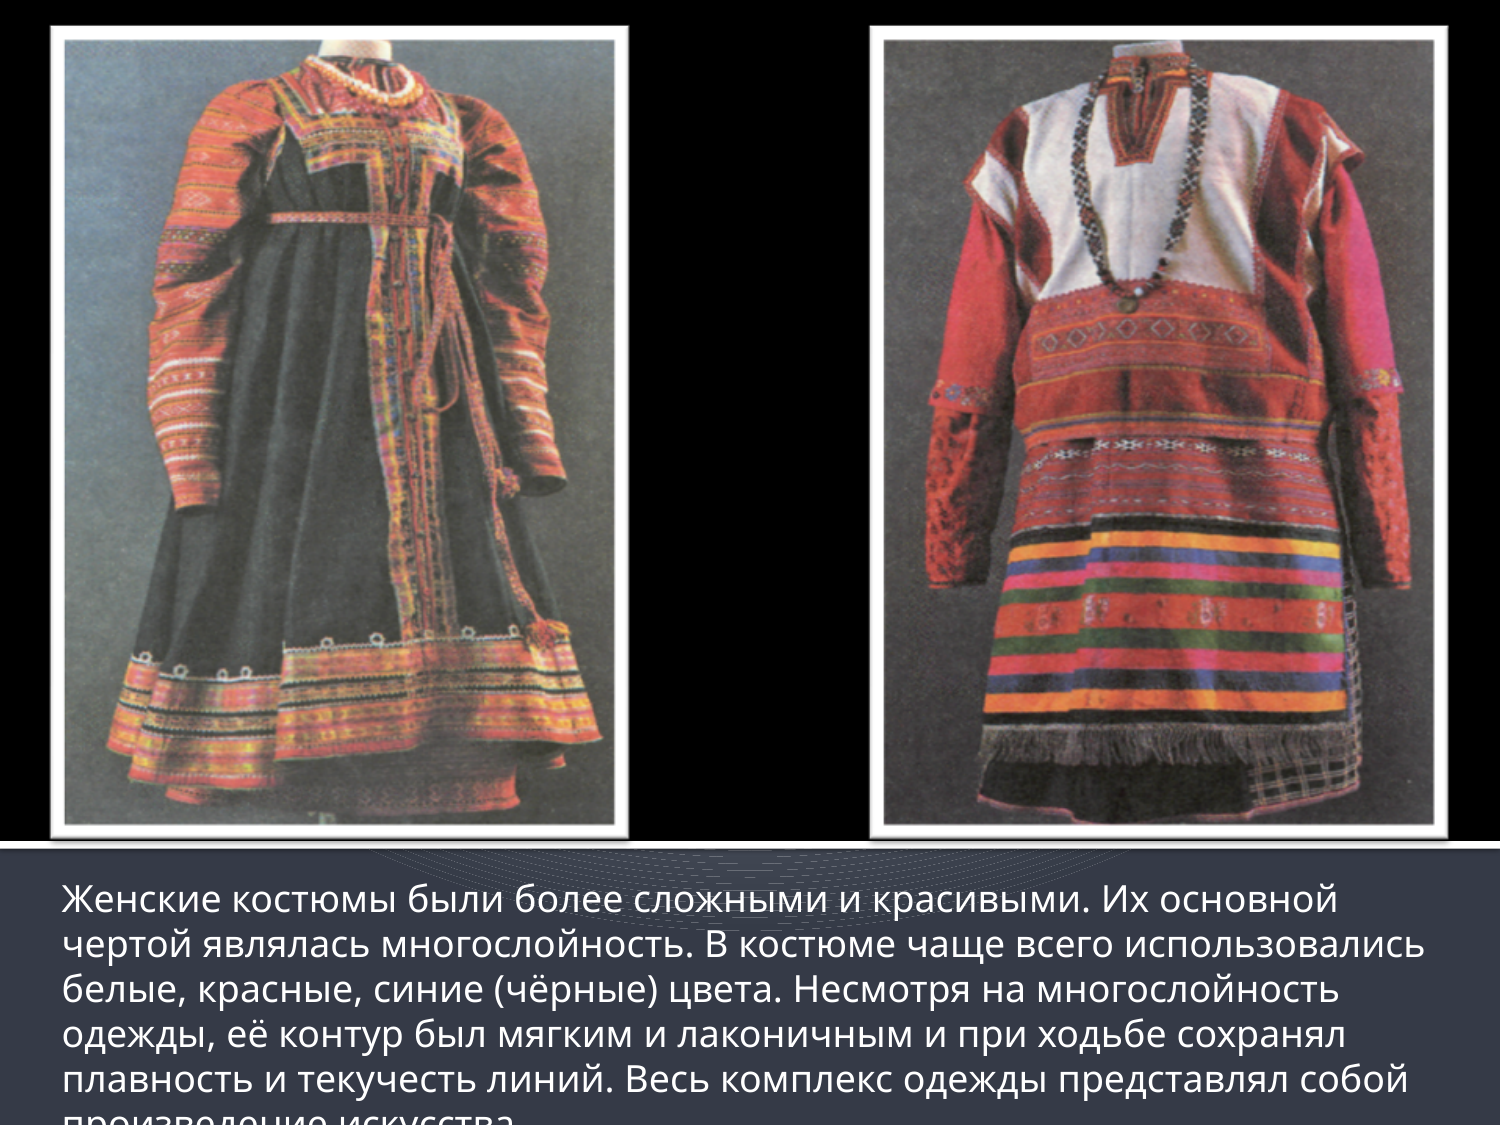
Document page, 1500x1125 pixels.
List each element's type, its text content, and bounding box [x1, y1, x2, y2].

text_box Женские костюмы были более сложными и красивы­ми. Их основной чертой являлась многослойность. В костюме чаще всего использовались белые, красные, синие (чёрные) цвета. Несмотря на многослойность одежды, её контур был мягким и лаконичным и при ходьбе сохранял плавность и текучесть линий. Весь комплекс одежды представлял собой произведение искусства. [46, 867, 1465, 1125]
picture [40, 18, 641, 854]
picture [859, 18, 1460, 854]
